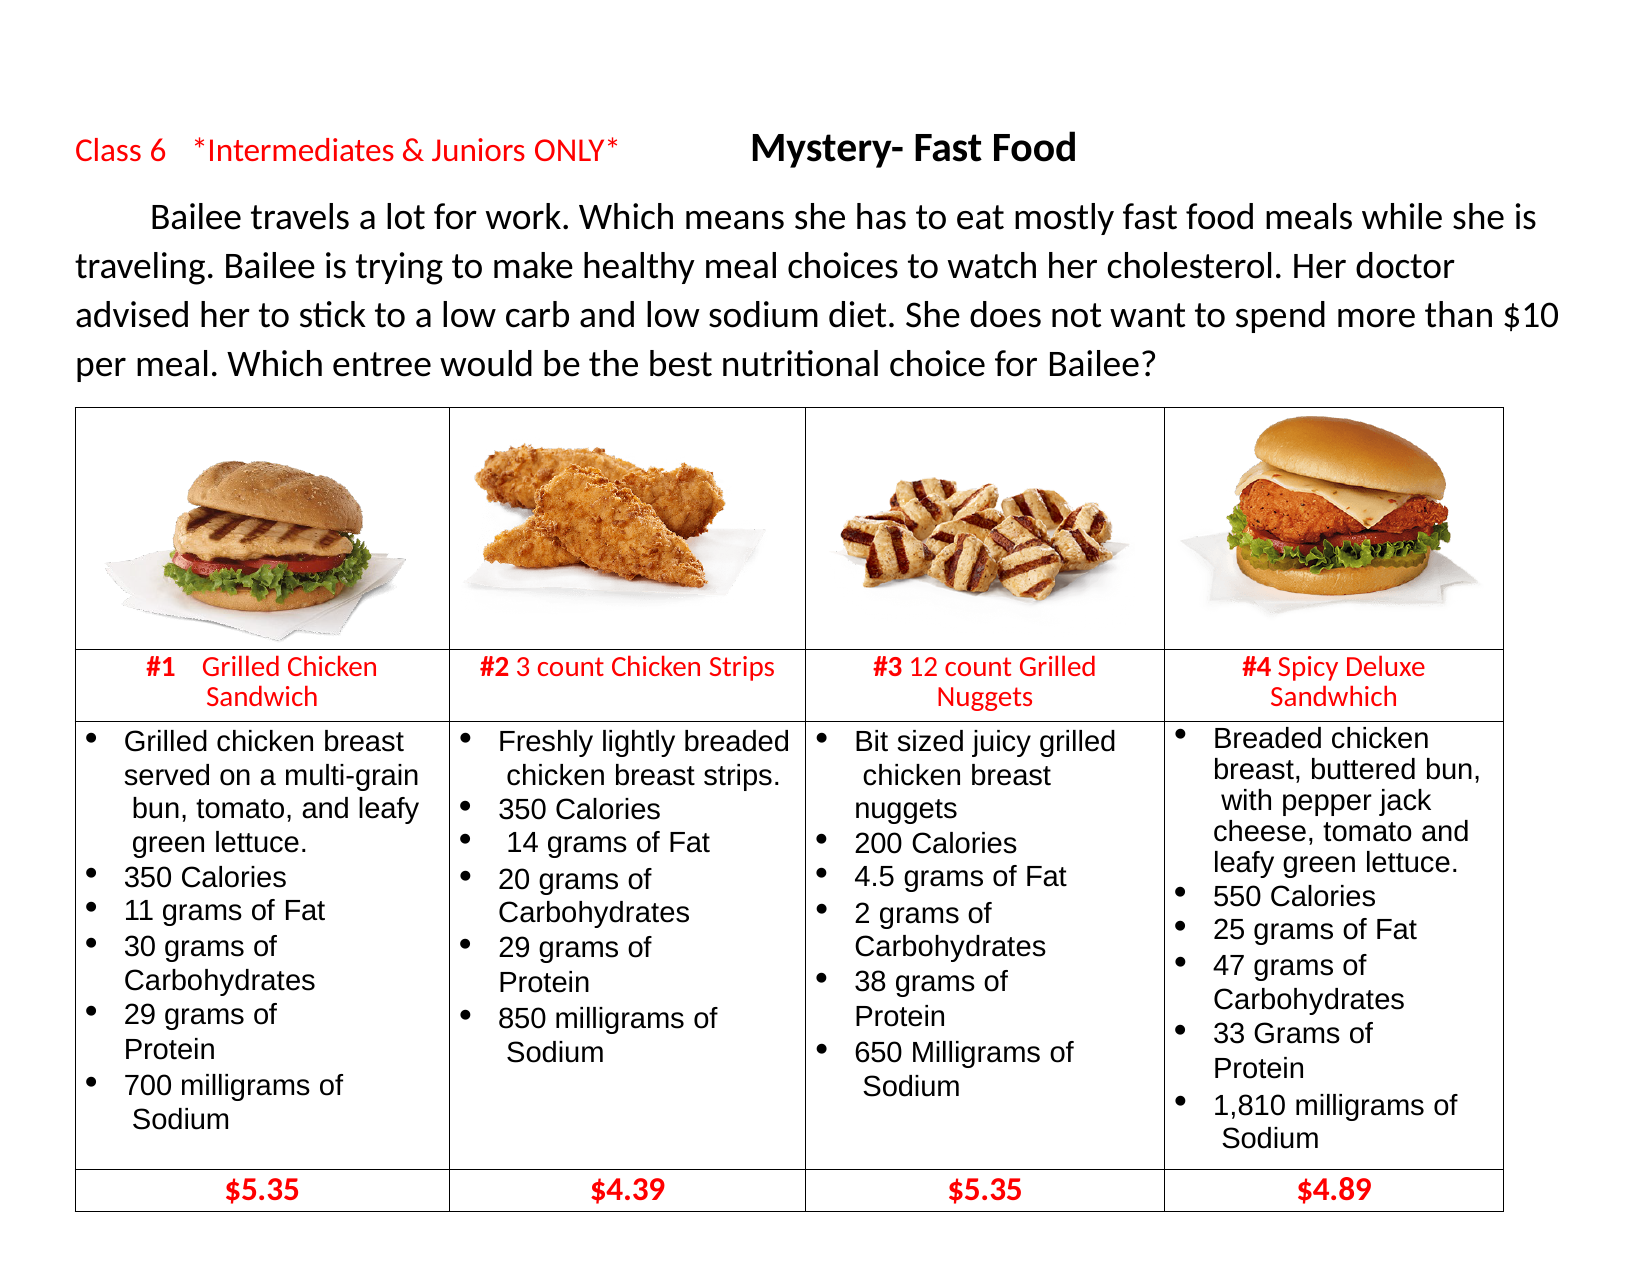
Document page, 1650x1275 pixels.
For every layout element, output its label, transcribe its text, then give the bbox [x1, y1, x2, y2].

table_cell #4 Spicy Deluxe Sandwhich [1165, 650, 1503, 721]
text_box [817, 408, 1143, 650]
text_box [102, 423, 432, 646]
table_cell Bit sized juicy grilled chicken breast nuggets 200 Calories 4.5 grams of Fat 2 grams of Carbohydrates 38 grams of Protein 650 Milligrams of Sodium [806, 722, 1164, 1169]
table_cell #2 3 count Chicken Strips [450, 650, 805, 721]
text_box [1176, 408, 1484, 624]
table_cell $4.89 [1165, 1170, 1503, 1211]
table_cell $4.39 [450, 1170, 805, 1211]
table_header [1165, 408, 1503, 649]
text_box Class 6 *Intermediates & Juniors ONLY* [72, 126, 630, 168]
table_cell Grilled chicken breast served on a multi-grain bun, tomato, and leafy green lettuce. 350 Calories 11 grams of Fat 30 grams of Carbohydrates 29 grams of Protein 700 milligrams of Sodium [76, 722, 449, 1169]
table_cell $5.35 [806, 1170, 1164, 1211]
table_header [806, 408, 817, 649]
table_cell Breaded chicken breast, buttered bun, with pepper jack cheese, tomato and leafy green lettuce. 550 Calories 25 grams of Fat 47 grams of Carbohydrates 33 Grams of Protein 1,810 milligrams of Sodium [1165, 722, 1503, 1169]
table_header [76, 408, 449, 649]
table_cell $5.35 [76, 1170, 449, 1211]
table_header [450, 408, 805, 649]
table_header [1143, 408, 1164, 649]
text_box [461, 408, 769, 624]
table_cell #1 Grilled Chicken Sandwich [76, 650, 449, 721]
text_box Bailee travels a lot for work. Which means she has to eat mostly fast food meals while she is traveling. Bailee is trying to make healthy meal choices to watch her cholesterol. Her doctor advised her to stick to a low carb and low sodium diet. She does not want to spend more than $10 per meal. Which entree would be the best nutritional choice for Bailee? [72, 185, 1573, 384]
title Mystery- Fast Food [747, 117, 1084, 185]
table_cell Freshly lightly breaded chicken breast strips. 350 Calories 14 grams of Fat 20 grams of Carbohydrates 29 grams of Protein 850 milligrams of Sodium [450, 722, 805, 1169]
table_cell #3 12 count Grilled Nuggets [806, 650, 1164, 721]
